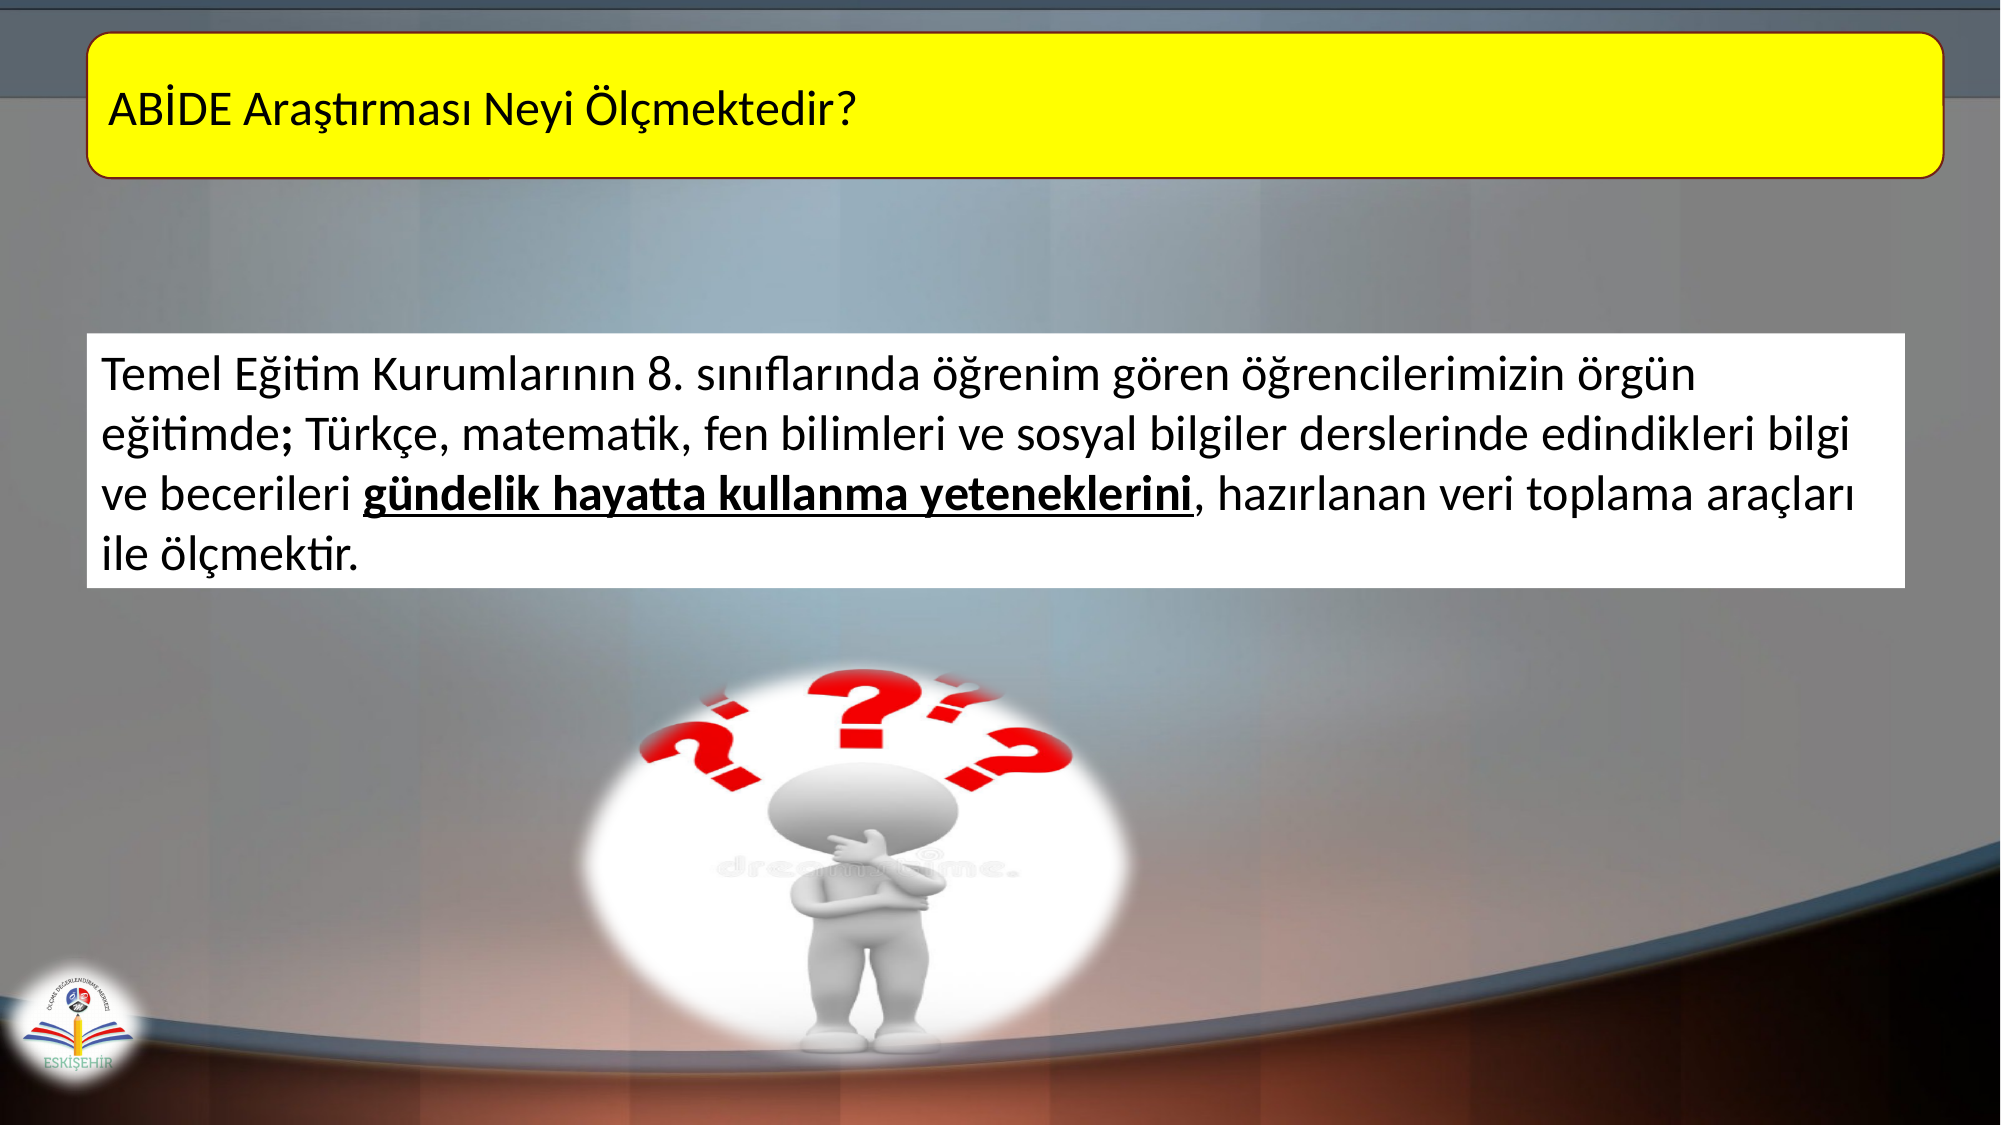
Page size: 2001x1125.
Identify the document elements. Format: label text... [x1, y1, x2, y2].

picture [0, 0, 2001, 1125]
text_box Temel Eğitim Kurumlarının 8. sınıflarında öğrenim gören öğrencilerimizin örgün eğitimde; Türkçe, matematik, fen bilimleri ve sosyal bilgiler derslerinde edindikleri bilgi ve becerileri gündelik hayatta kullanma yeteneklerini, hazırlanan veri toplama araçları ile ölçmektir. [86, 333, 1905, 589]
text_box ABİDE Araştırması Neyi Ölçmektedir? [85, 31, 1945, 180]
